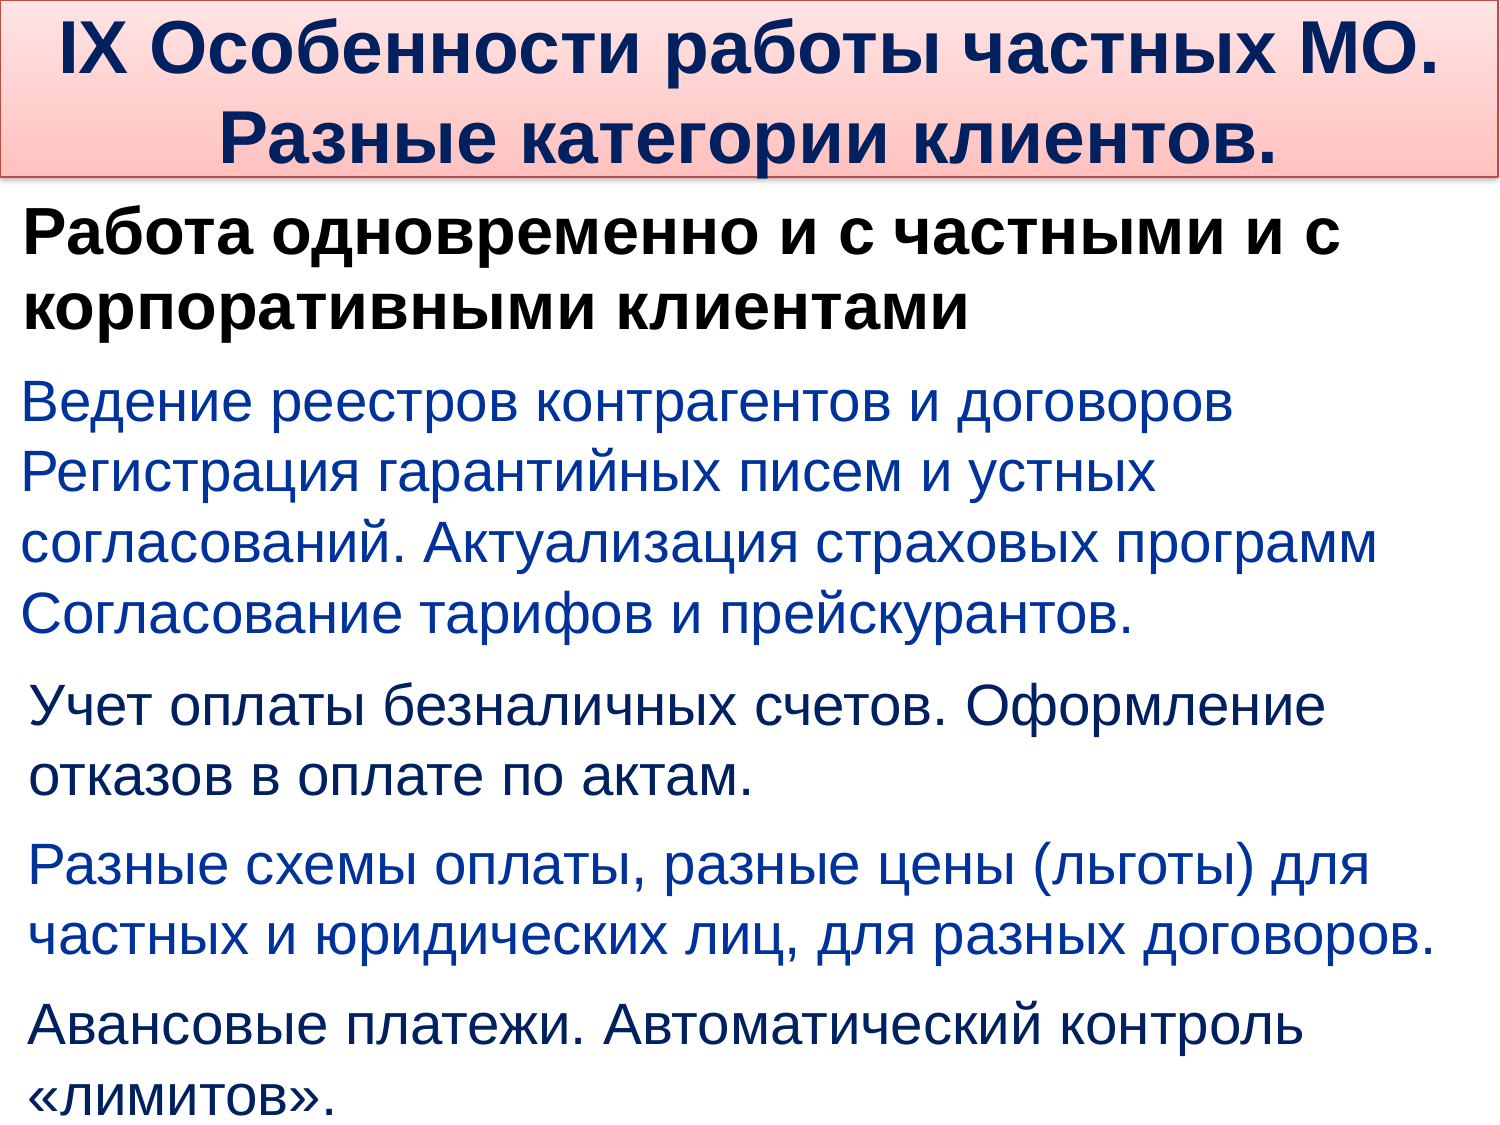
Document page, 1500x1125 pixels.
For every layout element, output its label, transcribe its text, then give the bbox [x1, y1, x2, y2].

text_box Разные схемы оплаты, разные цены (льготы) для частных и юридических лиц, для разных договоров. [13, 820, 1500, 974]
text_box IX Особенности работы частных МО. Разные категории клиентов. [0, 0, 1499, 178]
text_box Работа одновременно и с частными и с корпоративными клиентами [7, 196, 1461, 350]
text_box Авансовые платежи. Автоматический контроль «лимитов». [13, 981, 1500, 1125]
text_box Ведение реестров контрагентов и договоров Регистрация гарантийных писем и устных согласований. Актуализация страховых программ Согласование тарифов и прейскурантов. [5, 369, 1495, 653]
text_box Учет оплаты безналичных счетов. Оформление отказов в оплате по актам. [13, 661, 1473, 815]
